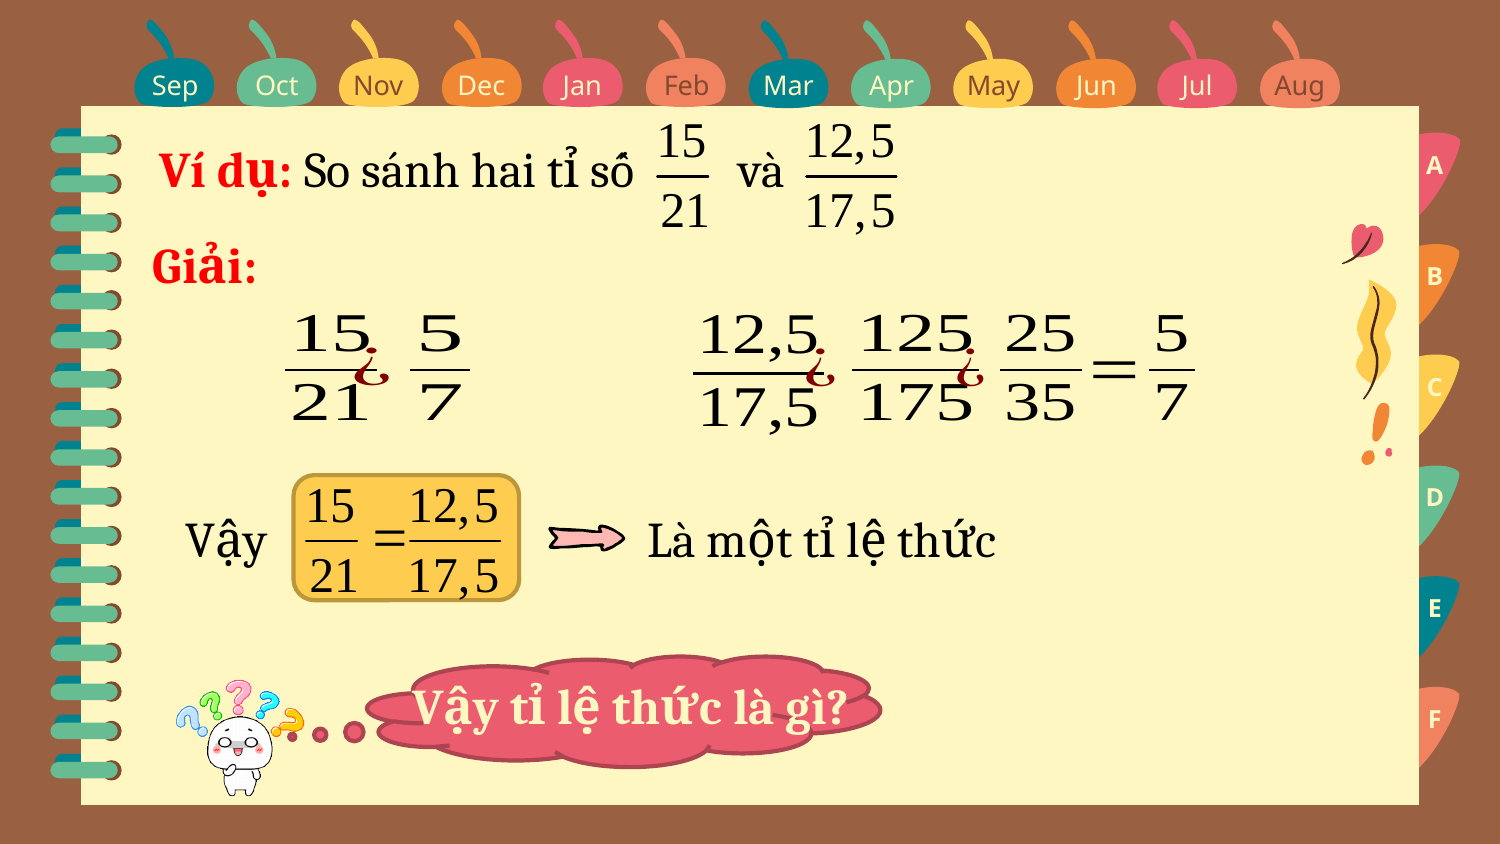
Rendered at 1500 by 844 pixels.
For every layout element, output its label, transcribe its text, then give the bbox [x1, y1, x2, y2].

text_box A [1408, 134, 1462, 190]
text_box và [723, 129, 796, 205]
text_box B [1408, 245, 1462, 300]
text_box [367, 655, 881, 767]
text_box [171, 478, 507, 606]
text_box Giải: [138, 226, 273, 302]
text_box E [1408, 577, 1462, 633]
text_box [801, 113, 903, 242]
text_box F [1408, 688, 1462, 743]
text_box D [1408, 466, 1462, 522]
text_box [129, 19, 1352, 109]
text_box C [1408, 355, 1462, 411]
text_box Ví dụ: So sánh hai tỉ số [144, 129, 647, 205]
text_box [652, 113, 714, 233]
picture [157, 671, 321, 804]
text_box [301, 473, 522, 599]
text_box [548, 499, 1013, 576]
